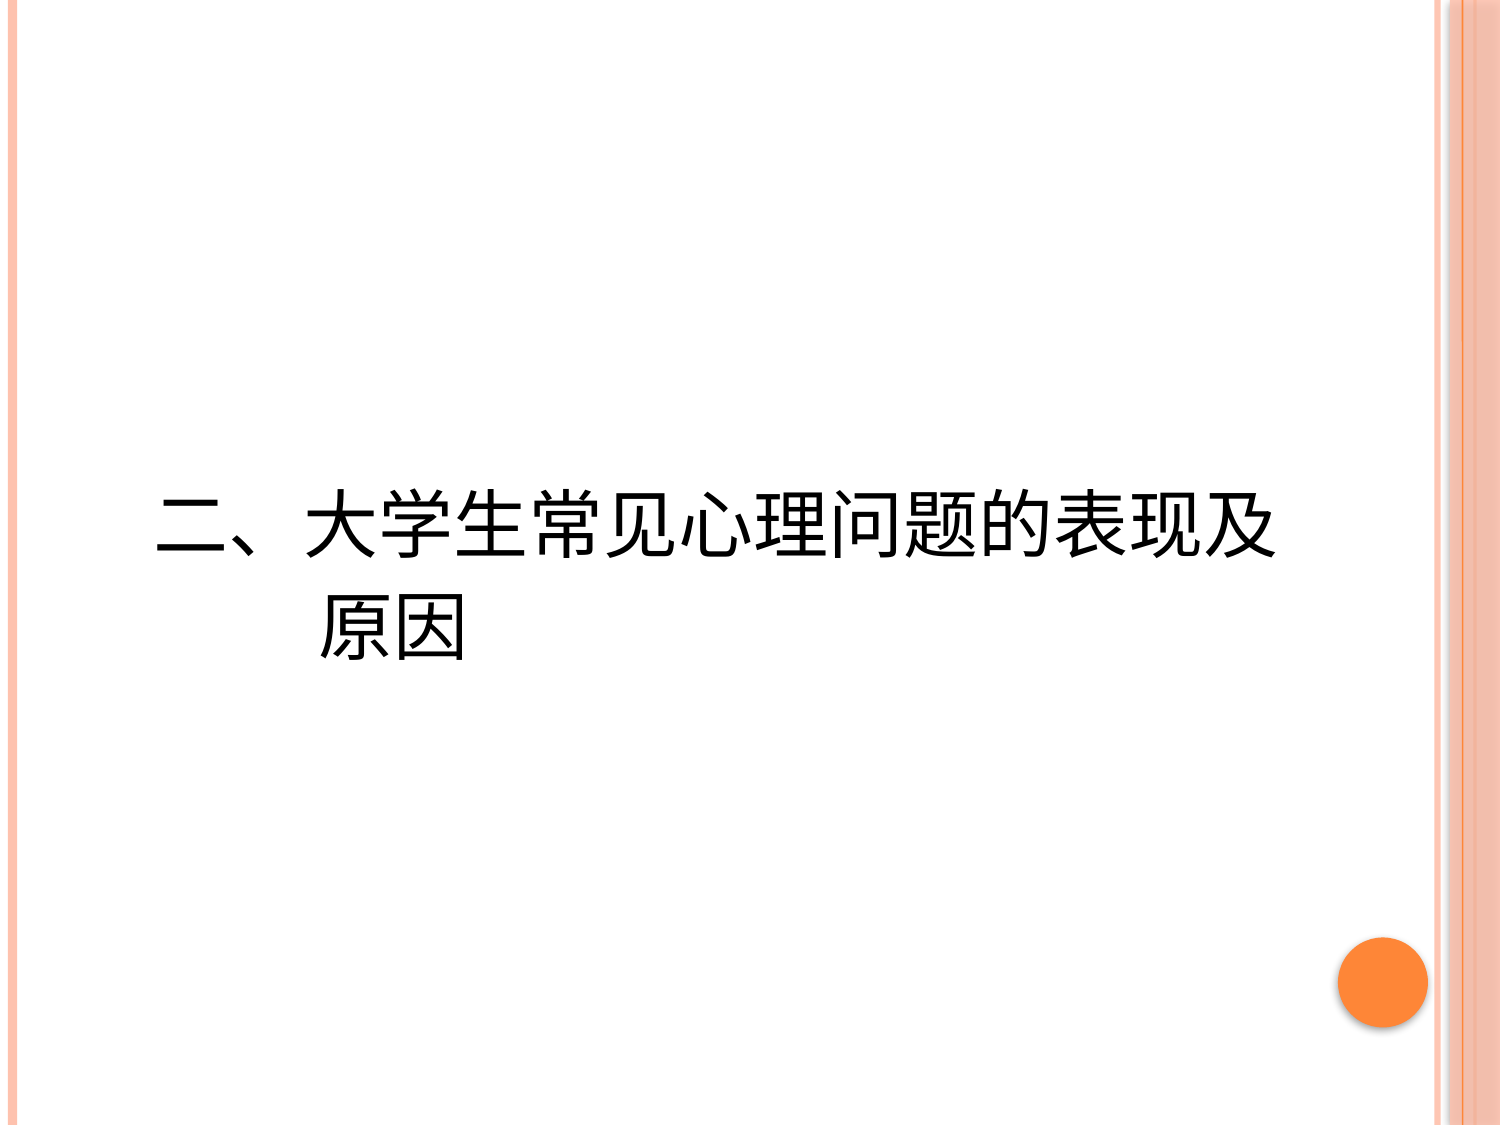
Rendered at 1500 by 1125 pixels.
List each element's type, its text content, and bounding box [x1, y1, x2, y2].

list 二、大学生常见心理问题的表现及 原因 [75, 262, 1300, 1062]
